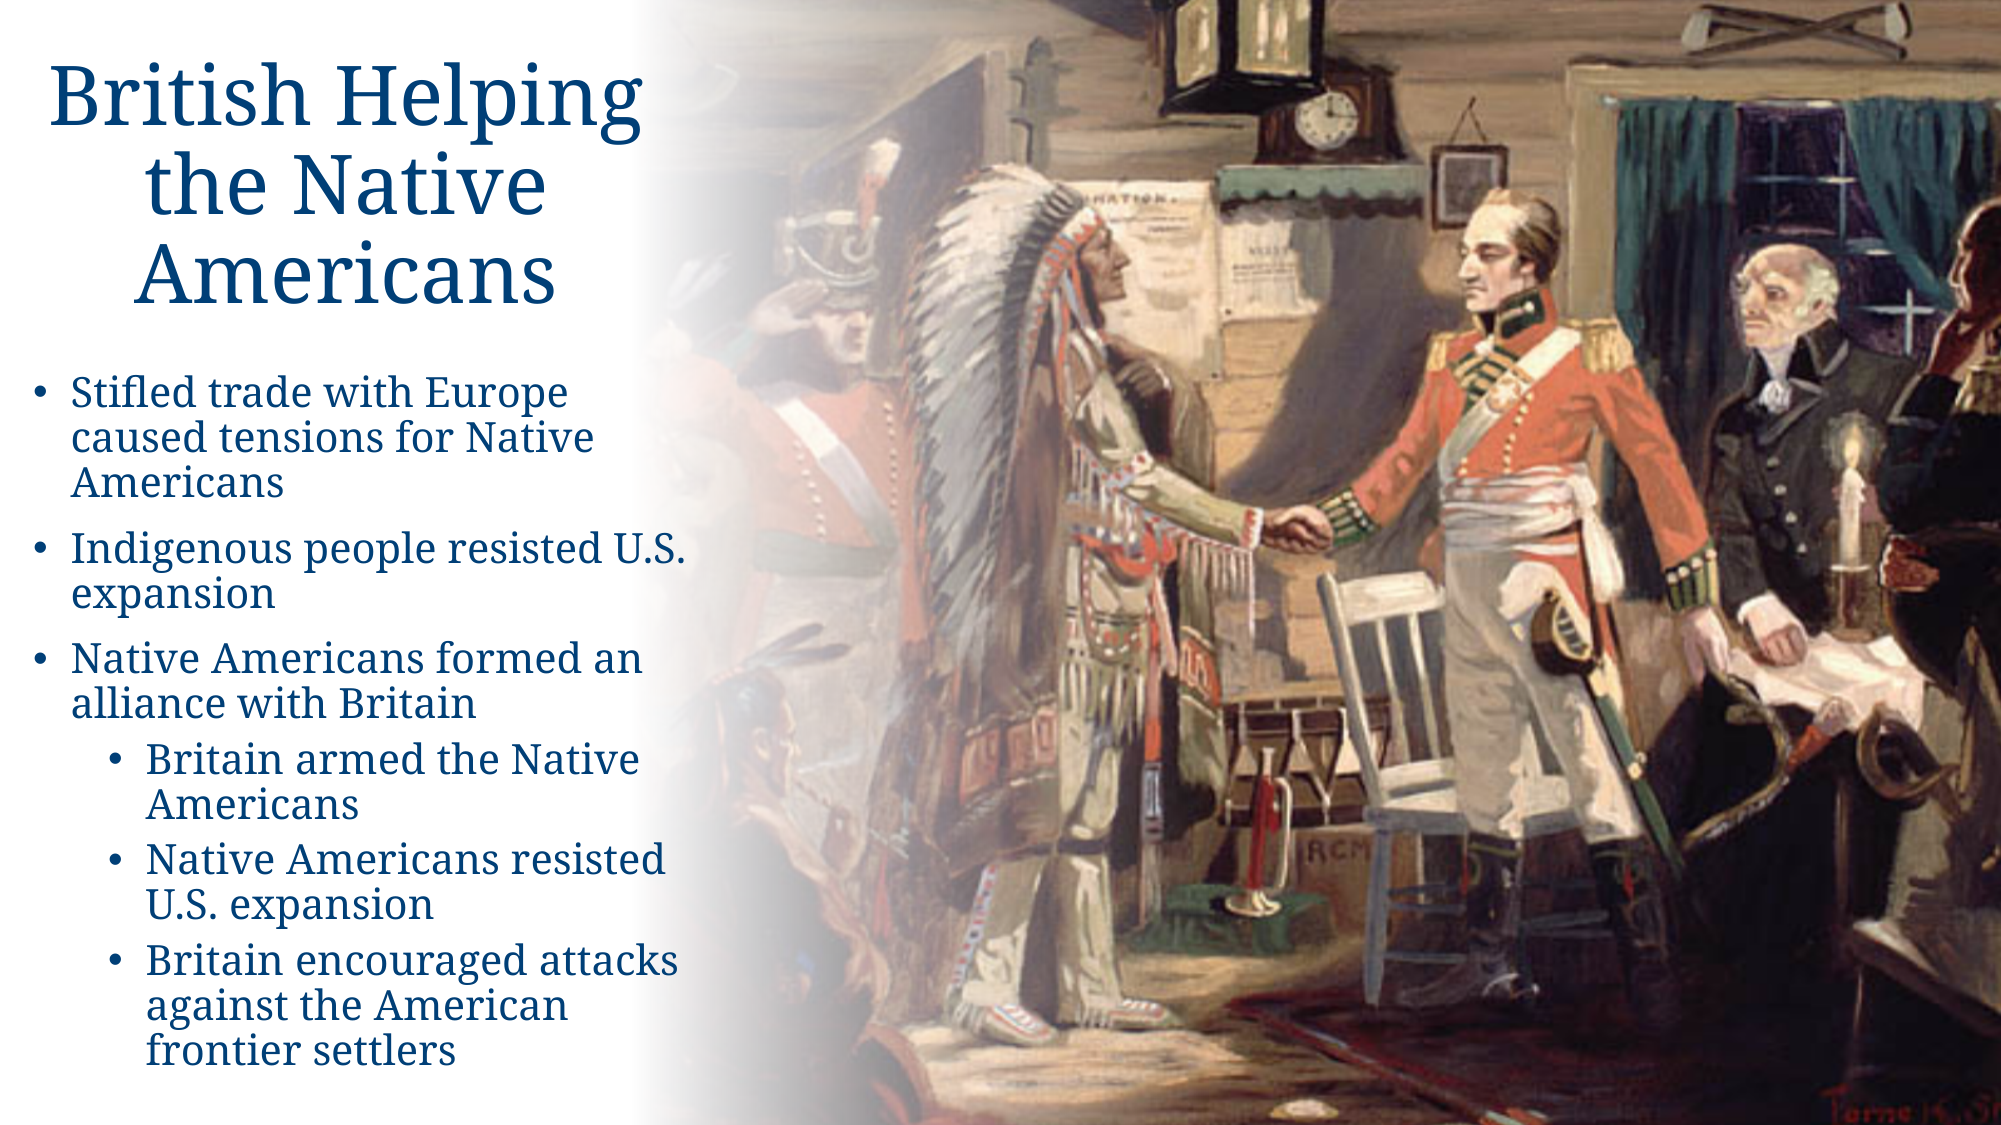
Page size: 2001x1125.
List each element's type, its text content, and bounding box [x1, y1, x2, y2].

title British Helping the Native Americans [33, 31, 458, 344]
picture [458, 0, 2001, 1125]
list Stifled trade with Europe caused tensions for Native Americans Indigenous people resisted U.S. expansion Native Americans formed an alliance with Britain Britain armed the Native Americans Native Americans resisted U.S. expansion Britain encouraged attacks against the American frontier settlers [18, 363, 458, 978]
text_box [0, 0, 458, 1125]
